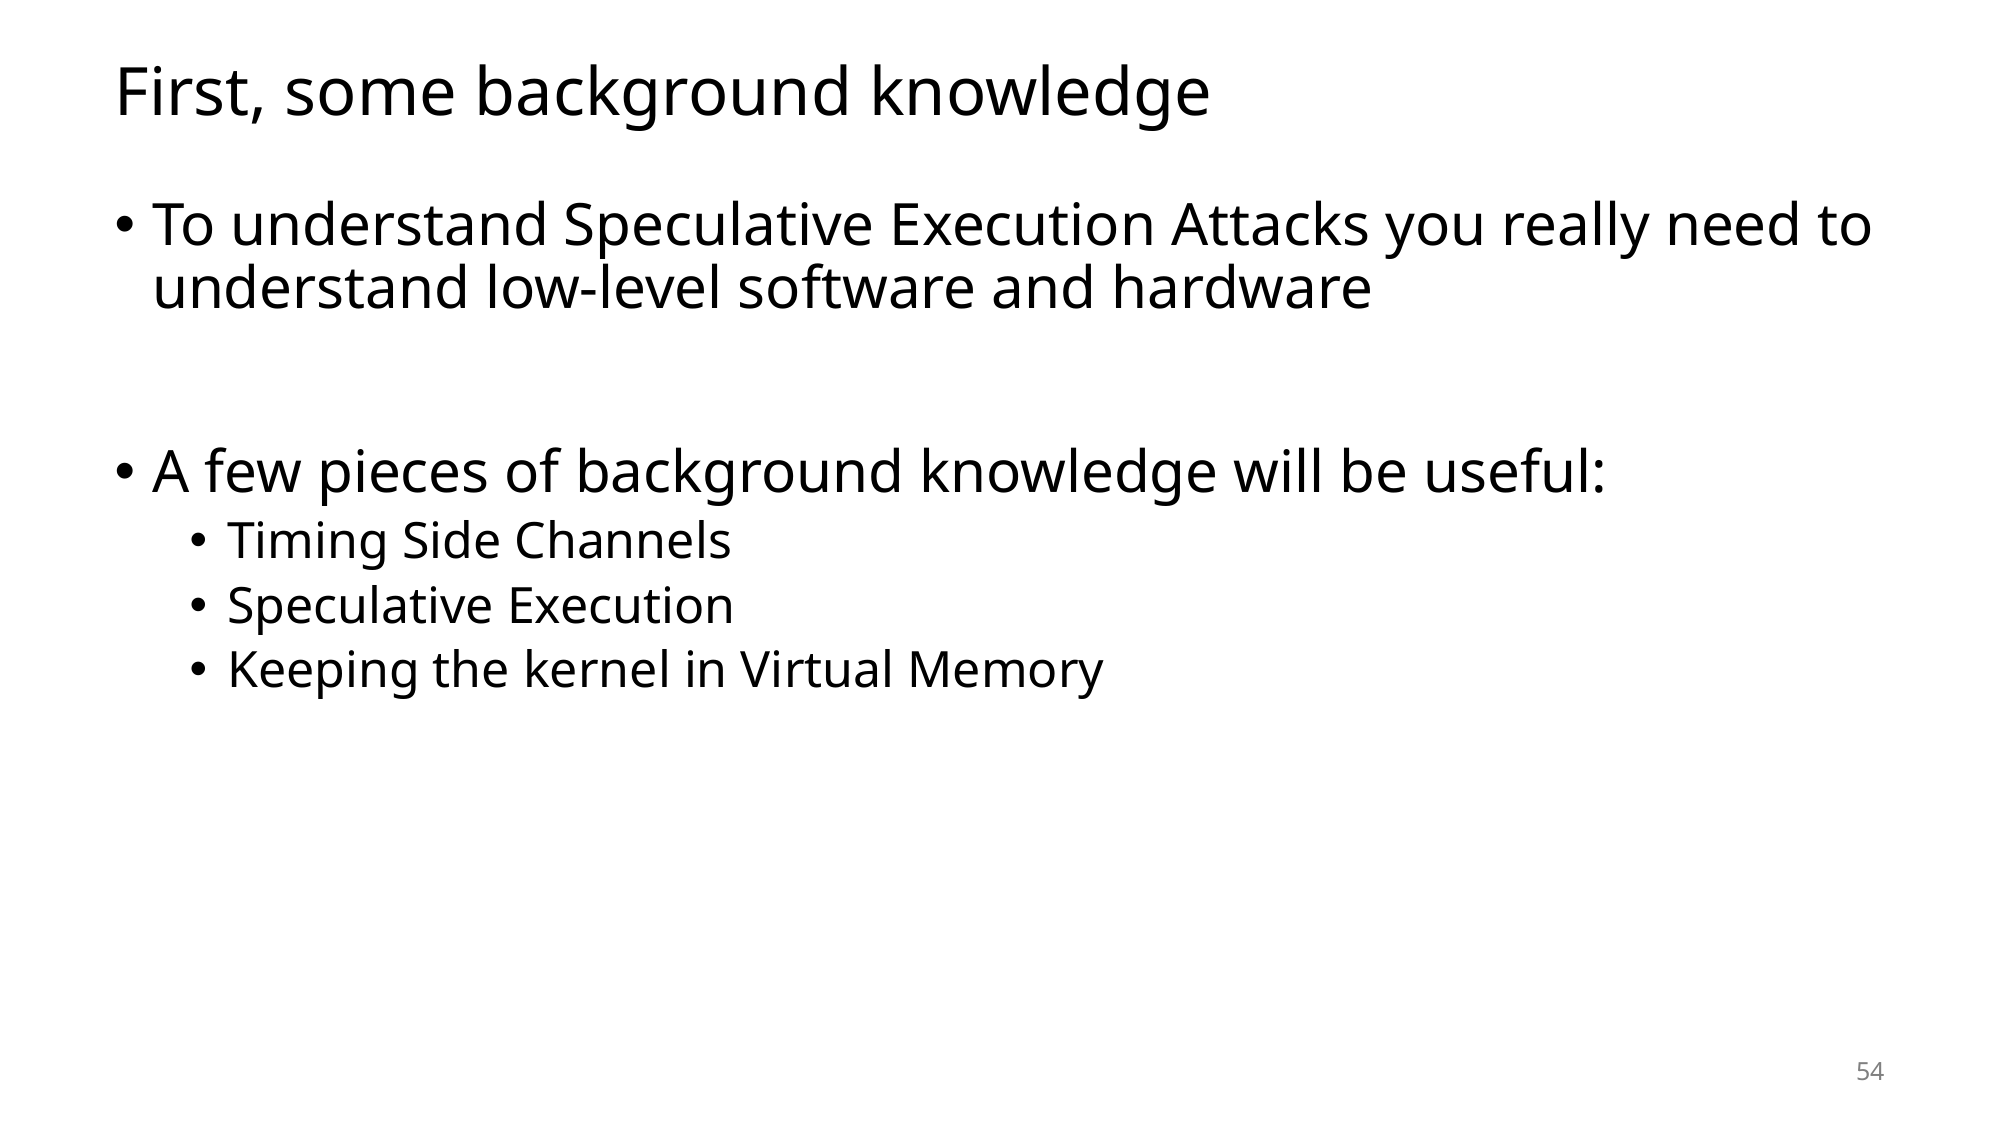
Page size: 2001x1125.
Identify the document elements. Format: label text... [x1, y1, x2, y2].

title First, some background knowledge [99, 37, 1900, 150]
list To understand Speculative Execution Attacks you really need to understand low-level software and hardware A few pieces of background knowledge will be useful: Timing Side Channels Speculative Execution Keeping the kernel in Virtual Memory [99, 187, 1900, 1013]
slide_number 54 [1749, 1042, 1900, 1103]
